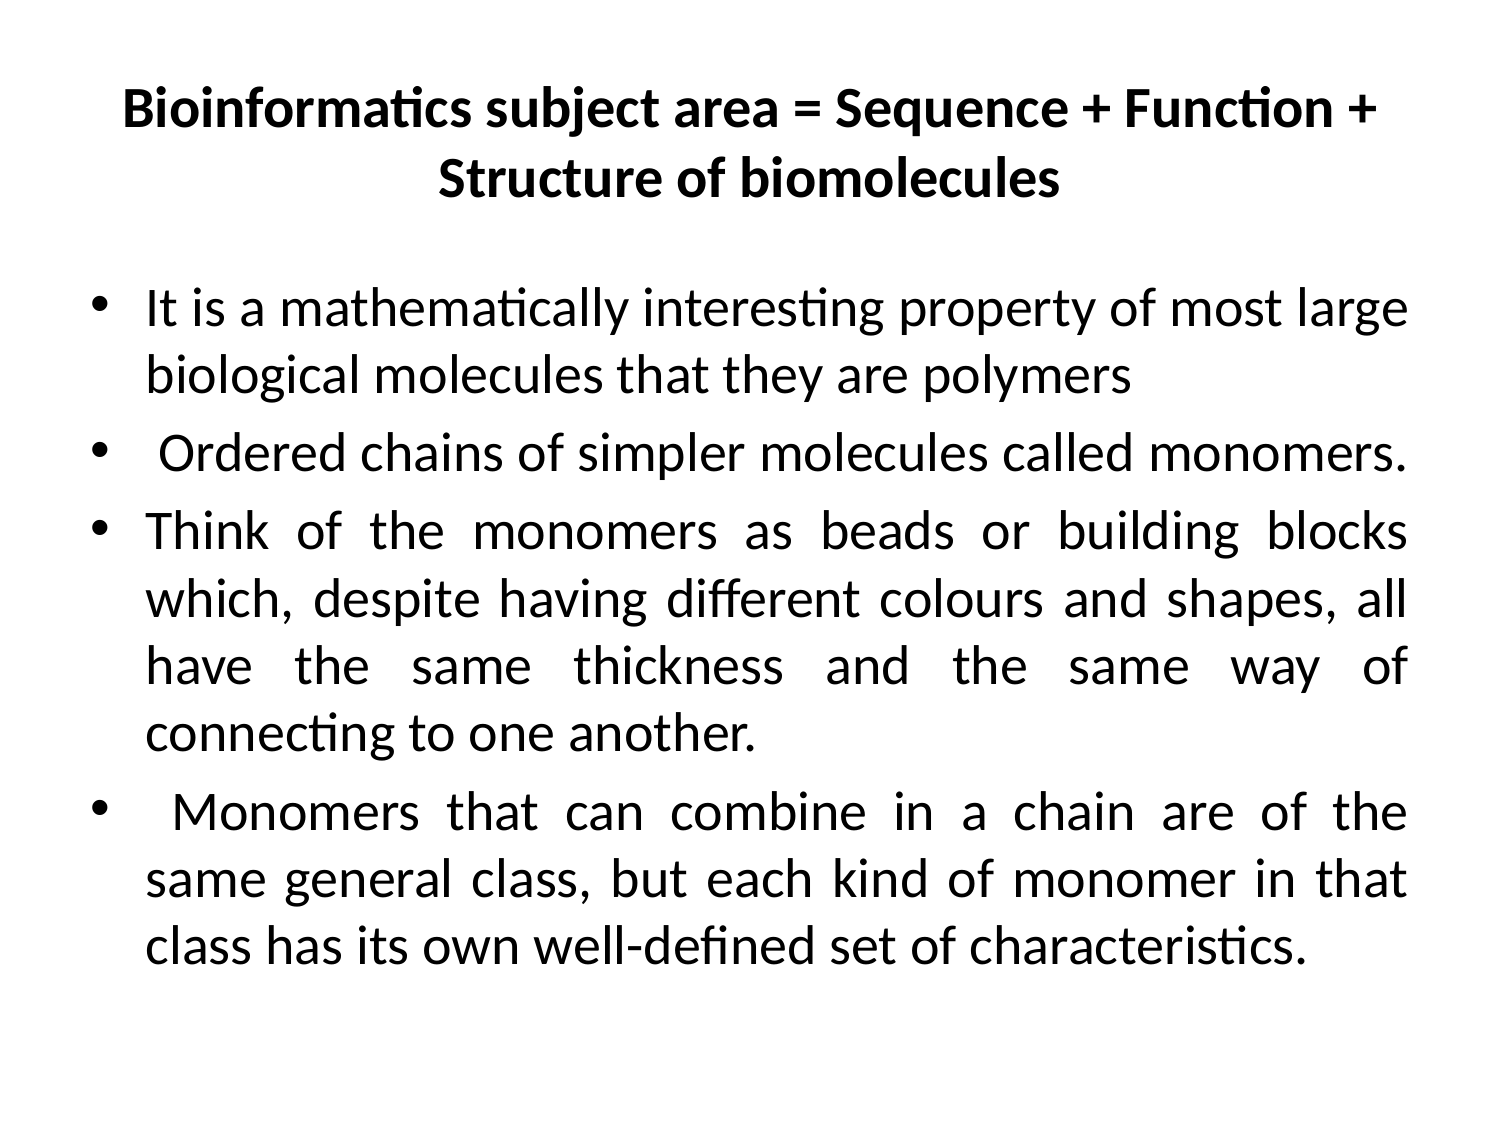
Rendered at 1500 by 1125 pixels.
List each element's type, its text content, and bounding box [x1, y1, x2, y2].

title Bioinformatics subject area = Sequence + Function + Structure of biomolecules [75, 45, 1425, 233]
list It is a mathematically interesting property of most large biological molecules that they are polymers Ordered chains of simpler molecules called monomers. Think of the monomers as beads or building blocks which, despite having different colours and shapes, all have the same thickness and the same way of connecting to one another. Monomers that can combine in a chain are of the same general class, but each kind of monomer in that class has its own well-defined set of characteristics. [75, 262, 1425, 1005]
